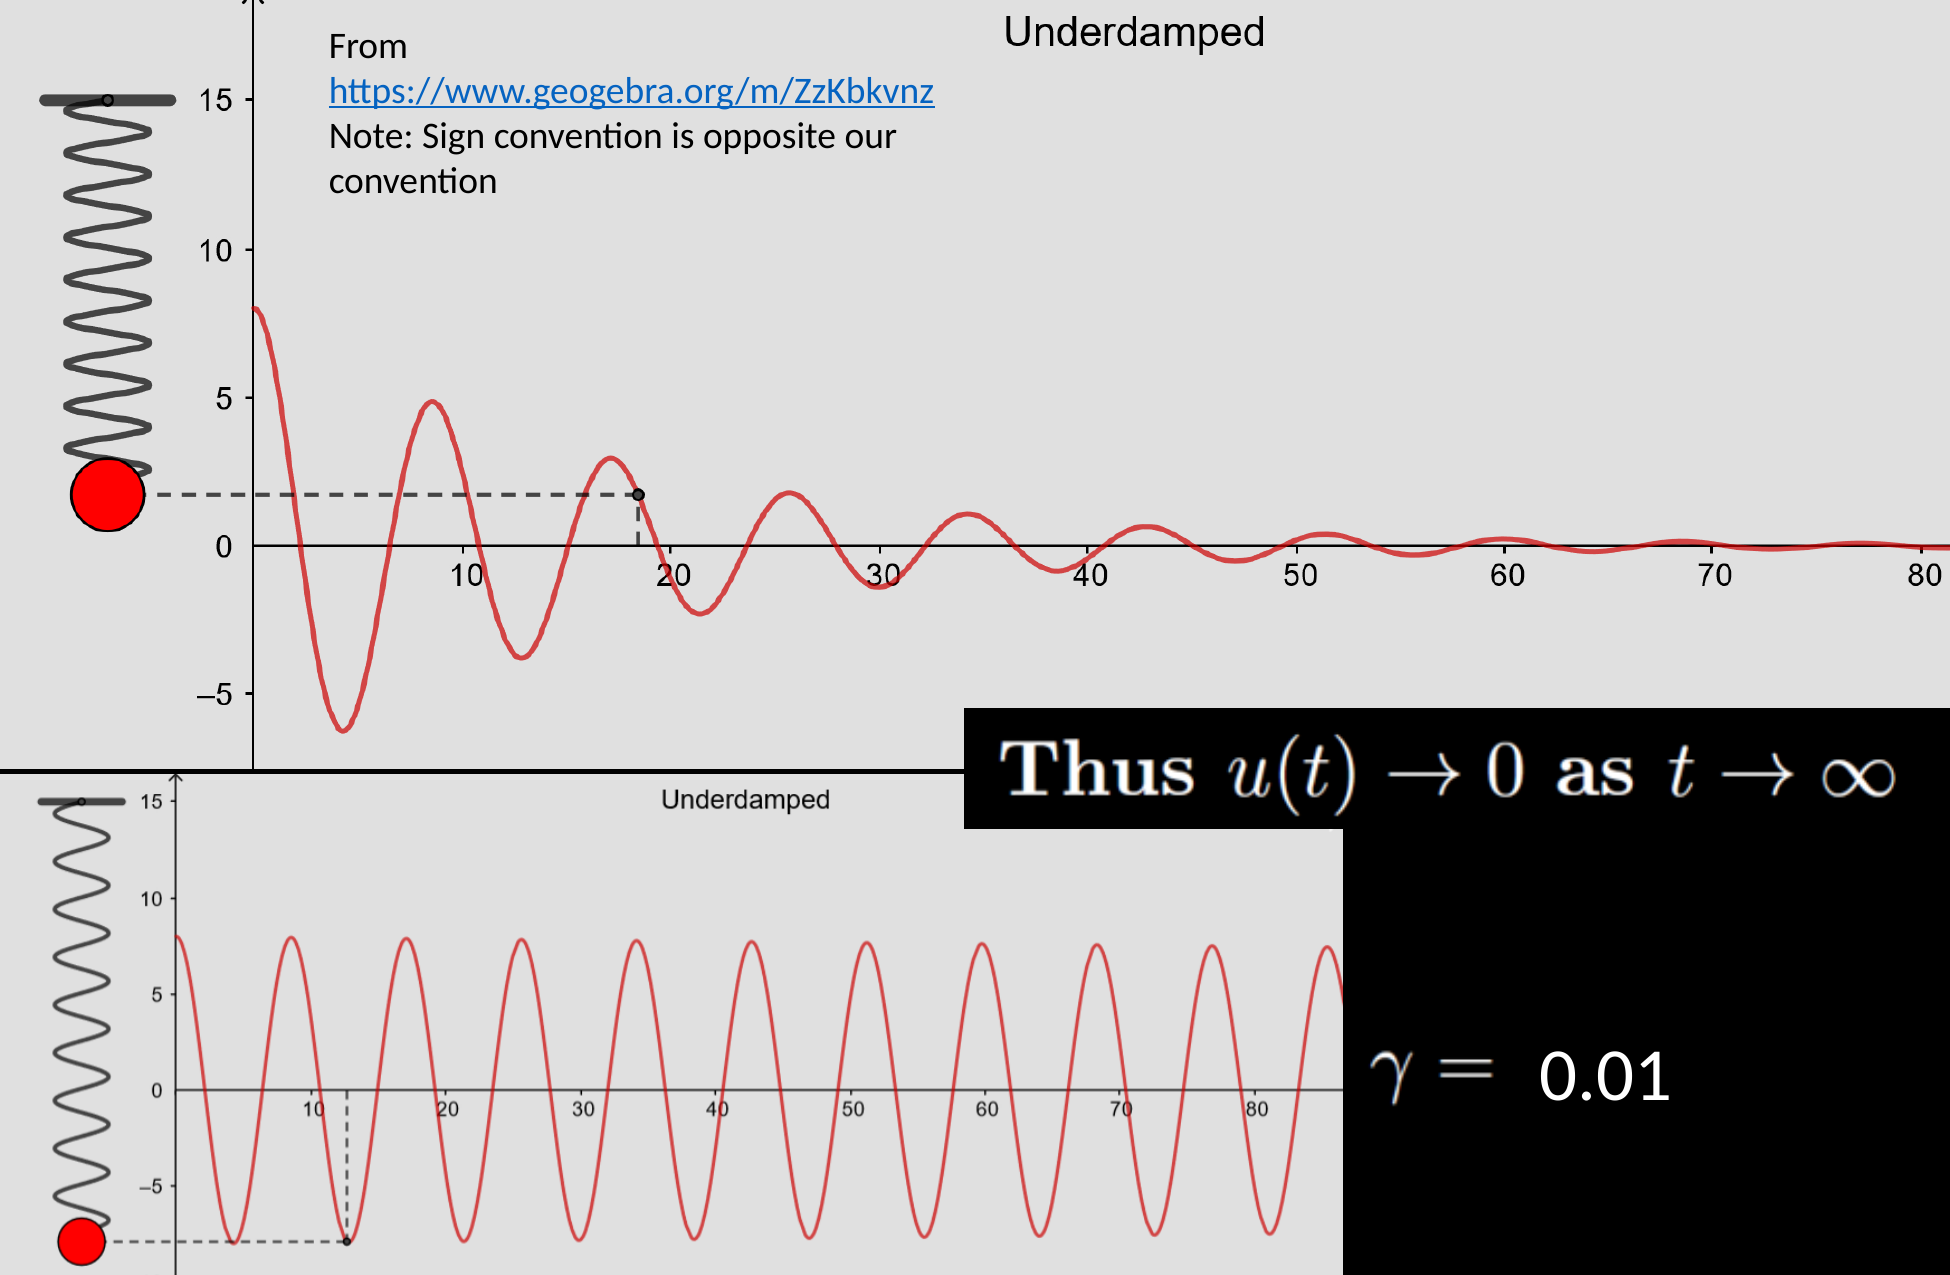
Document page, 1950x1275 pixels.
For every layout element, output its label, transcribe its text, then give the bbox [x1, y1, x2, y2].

picture [0, 0, 1950, 1275]
picture [1361, 1033, 1508, 1146]
text_box 0.01 [1525, 1018, 1688, 1123]
